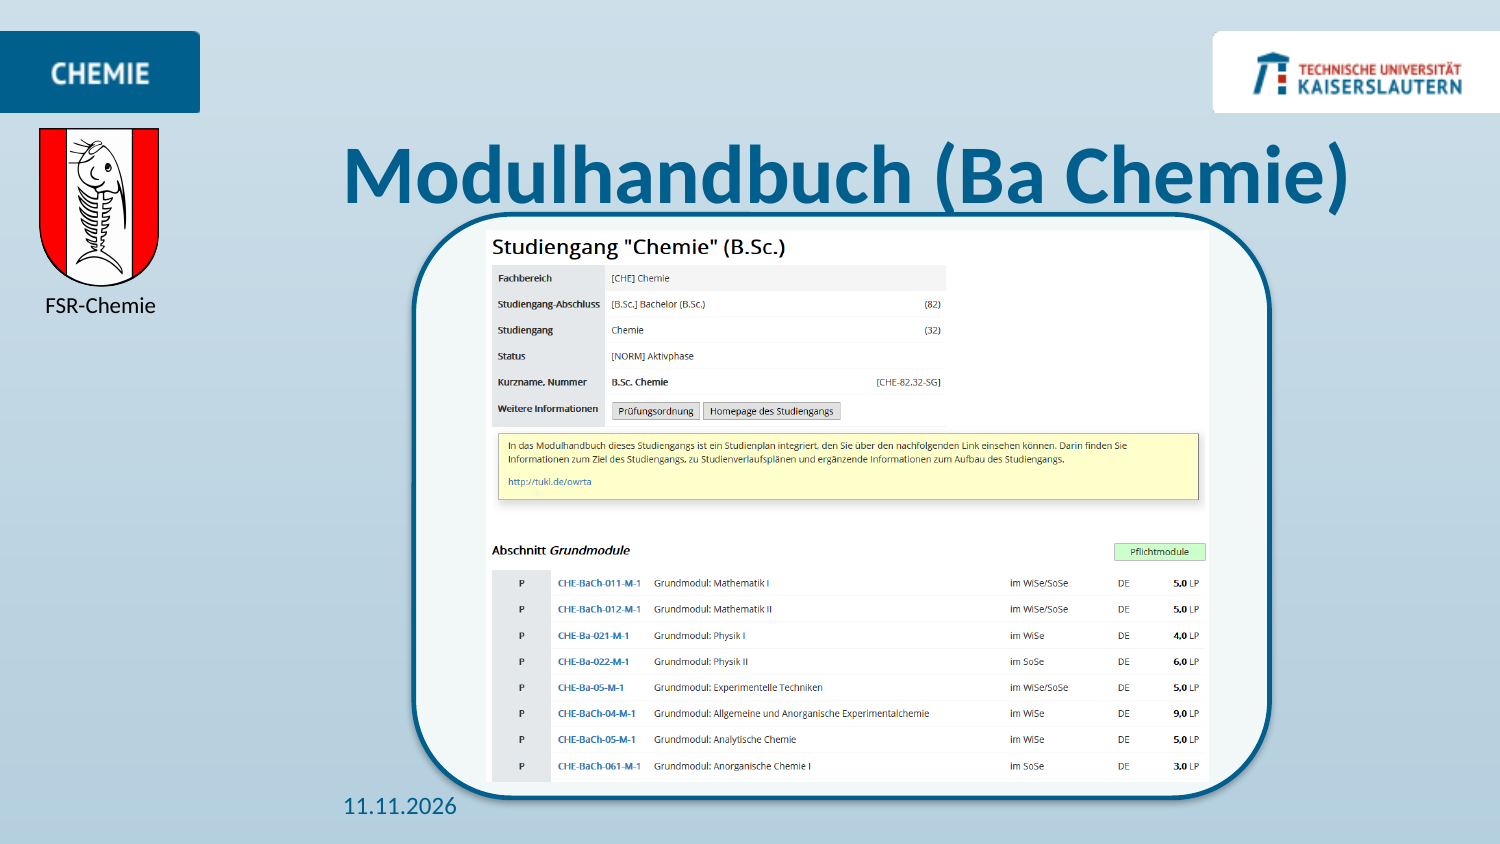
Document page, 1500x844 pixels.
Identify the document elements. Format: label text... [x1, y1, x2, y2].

text_box FSR-Chemie [30, 282, 218, 326]
title Modulhandbuch (Ba Chemie) [327, 112, 1425, 253]
picture [39, 128, 159, 287]
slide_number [327, 782, 678, 827]
picture [486, 230, 1209, 783]
text_box [413, 213, 1271, 799]
